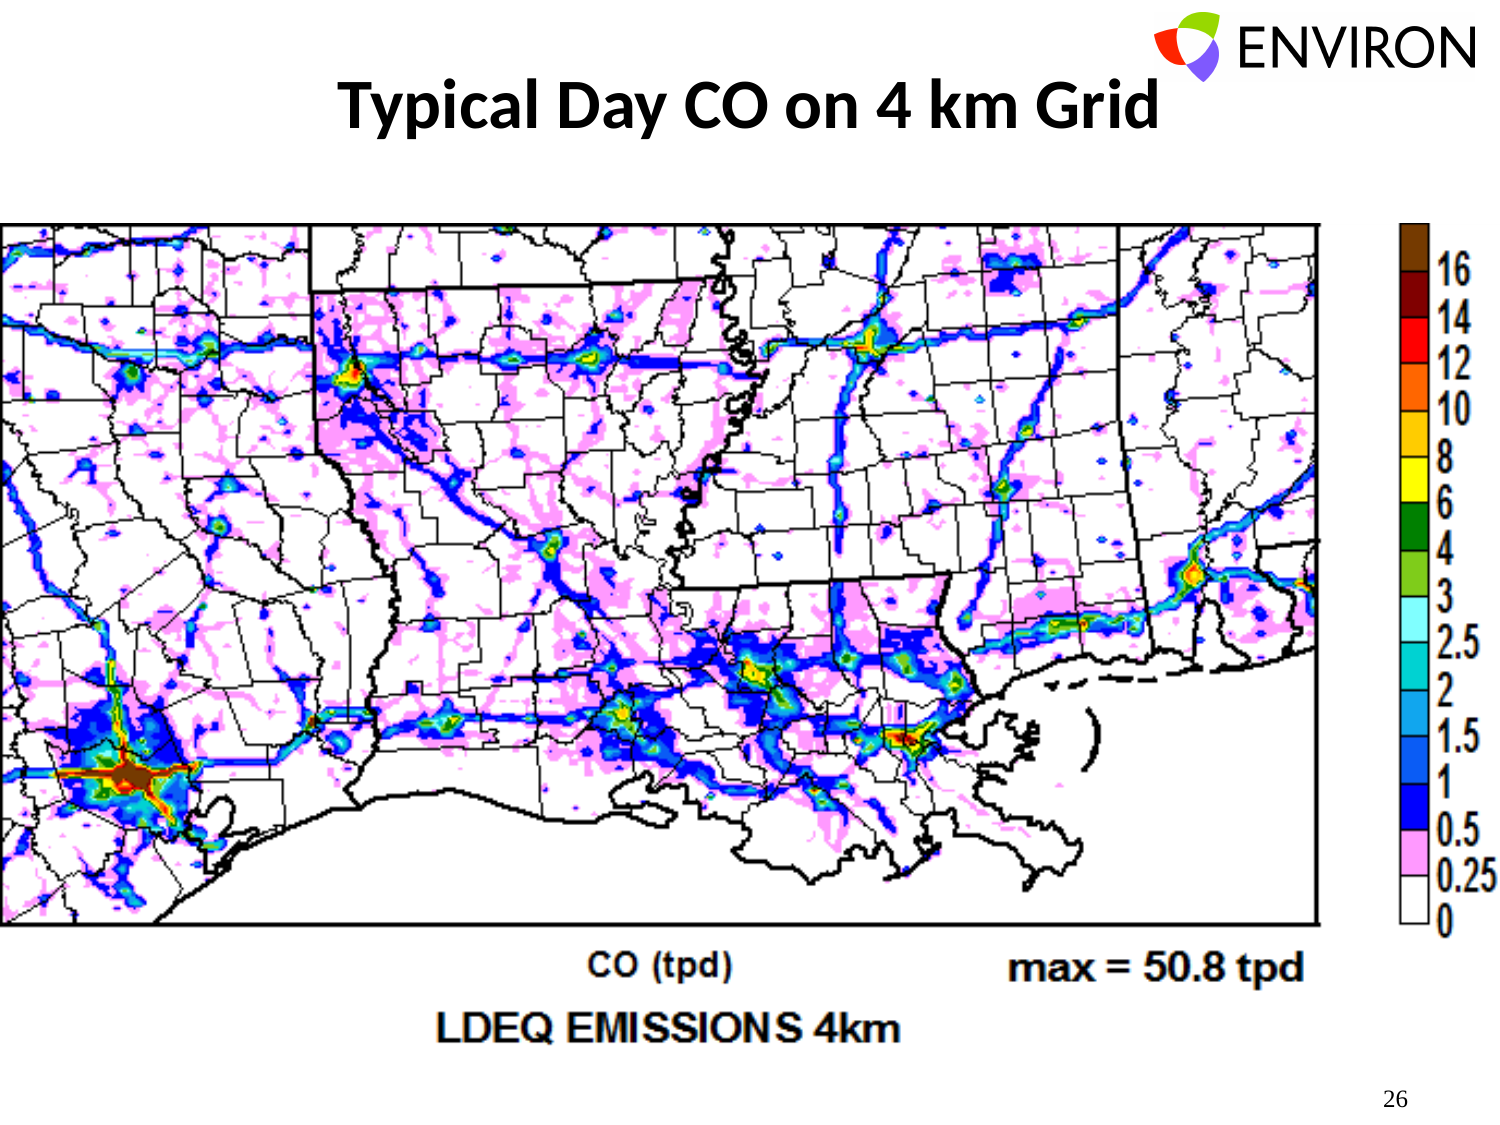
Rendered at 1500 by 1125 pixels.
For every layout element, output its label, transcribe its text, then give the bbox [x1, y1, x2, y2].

picture [1154, 12, 1475, 57]
slide_number 26 [1312, 1074, 1479, 1117]
picture [0, 223, 1500, 1054]
title Typical Day CO on 4 km Grid [24, 57, 1476, 209]
